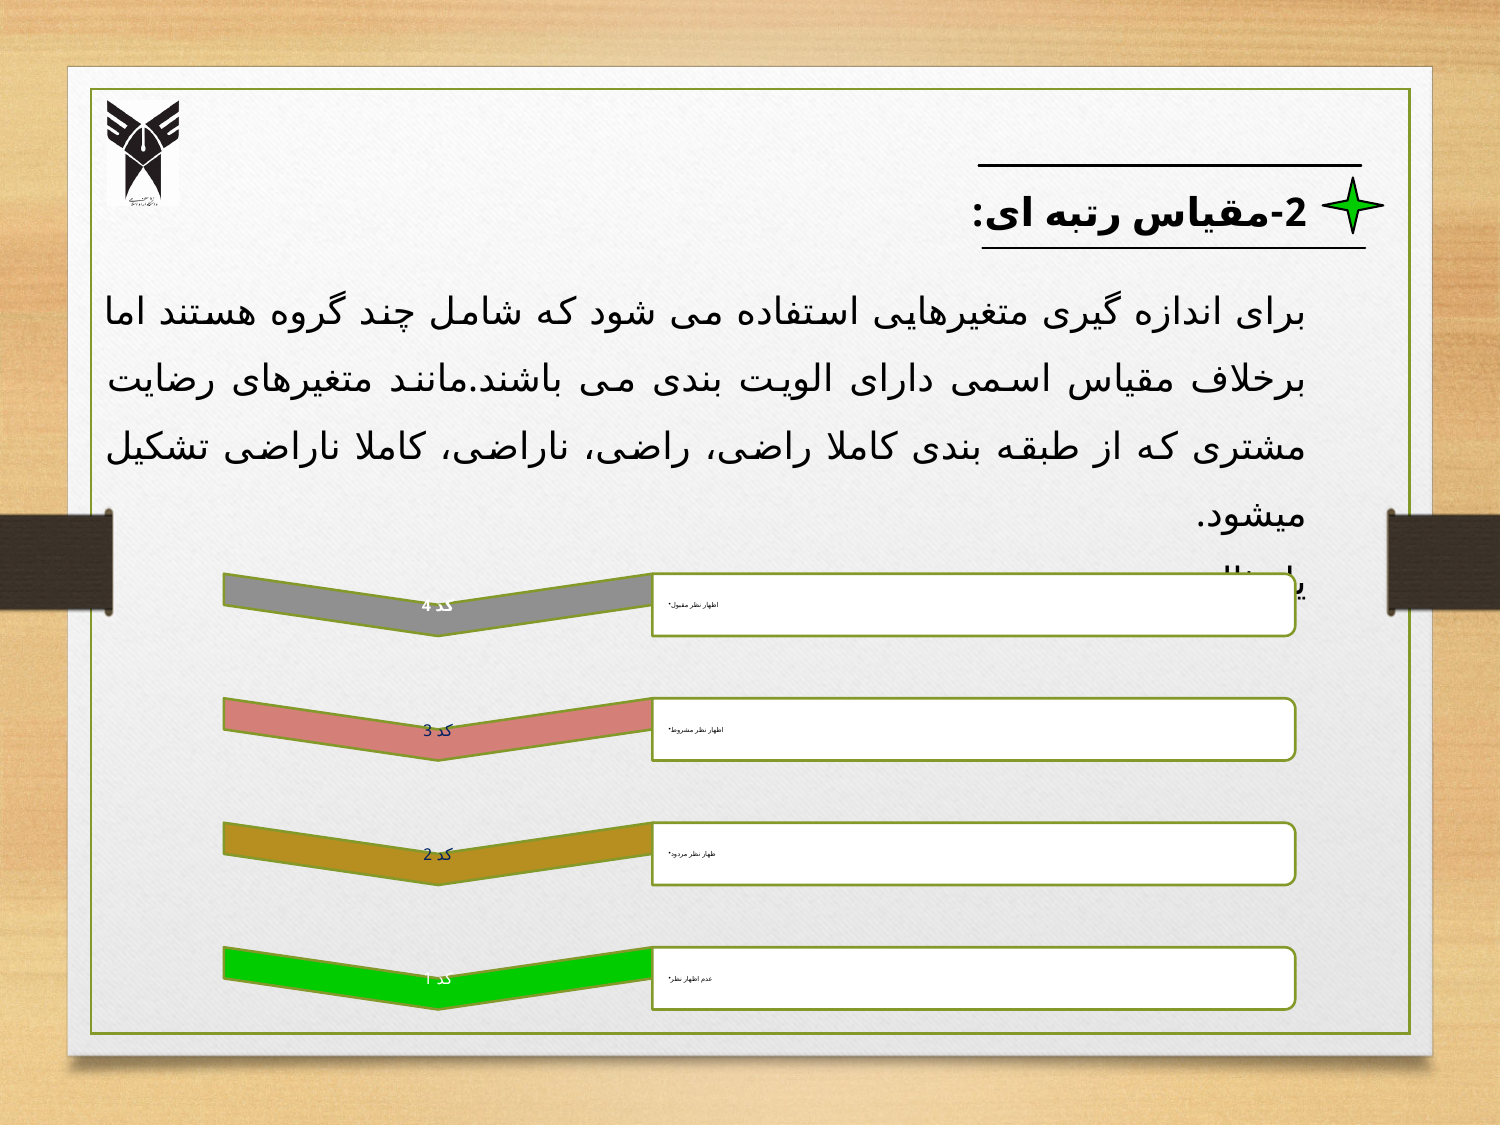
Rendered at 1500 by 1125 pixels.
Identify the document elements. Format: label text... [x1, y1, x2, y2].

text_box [223, 573, 1296, 1010]
picture [0, 0, 1500, 1125]
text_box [978, 165, 1384, 248]
text_box 2-مقیاس رتبه ای: برای اندازه گیری متغیرهایی استفاده می شود که شامل چند گروه هستند اما برخلاف مقیاس اسمی دارای الویت بندی می باشند.مانند متغیرهای رضایت مشتری که از طبقه بندی کاملا راضی، راضی، ناراضی، کاملا ناراضی تشکیل میشود. یا مثال [86, 155, 1322, 610]
